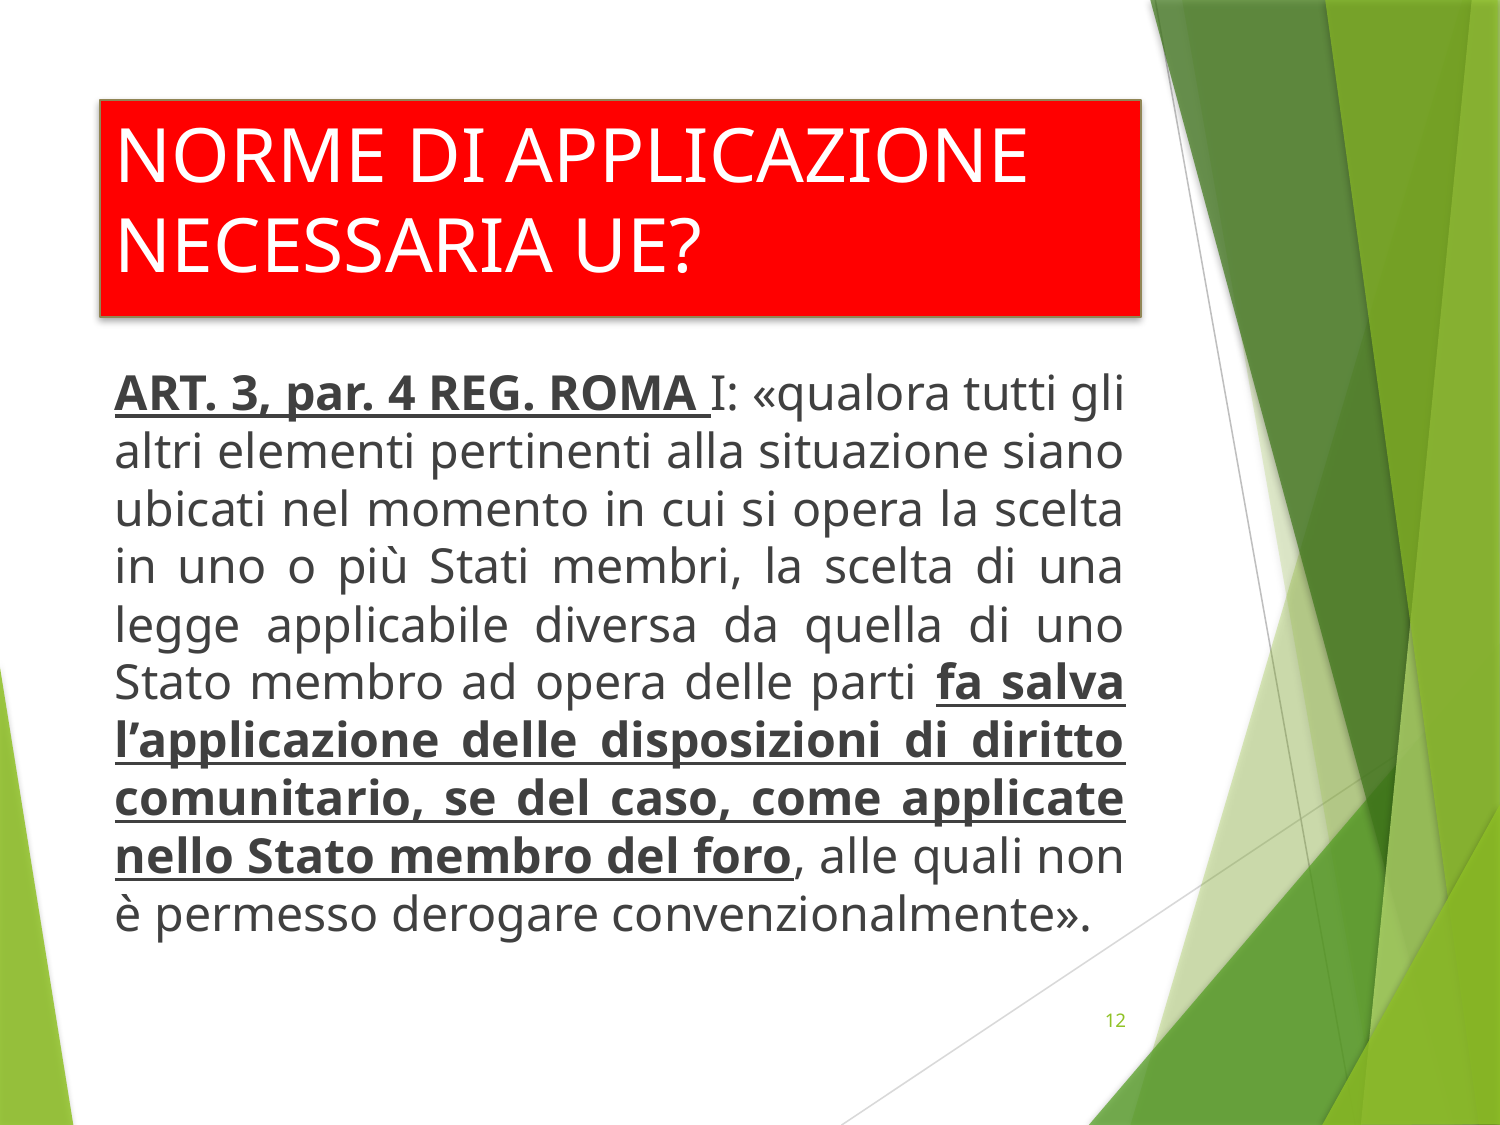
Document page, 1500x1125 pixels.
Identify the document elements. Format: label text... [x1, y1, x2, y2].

title NORME DI APPLICAZIONE NECESSARIA UE? [99, 99, 1142, 318]
list ART. 3, par. 4 REG. ROMA I: «qualora tutti gli altri elementi pertinenti alla situazione siano ubicati nel momento in cui si opera la scelta in uno o più Stati membri, la scelta di una legge applicabile diversa da quella di uno Stato membro ad opera delle parti fa salva l’applicazione delle disposizioni di diritto comunitario, se del caso, come applicate nello Stato membro del foro, alle quali non è permesso derogare convenzionalmente». [99, 354, 1142, 992]
slide_number 12 [1057, 991, 1142, 1051]
